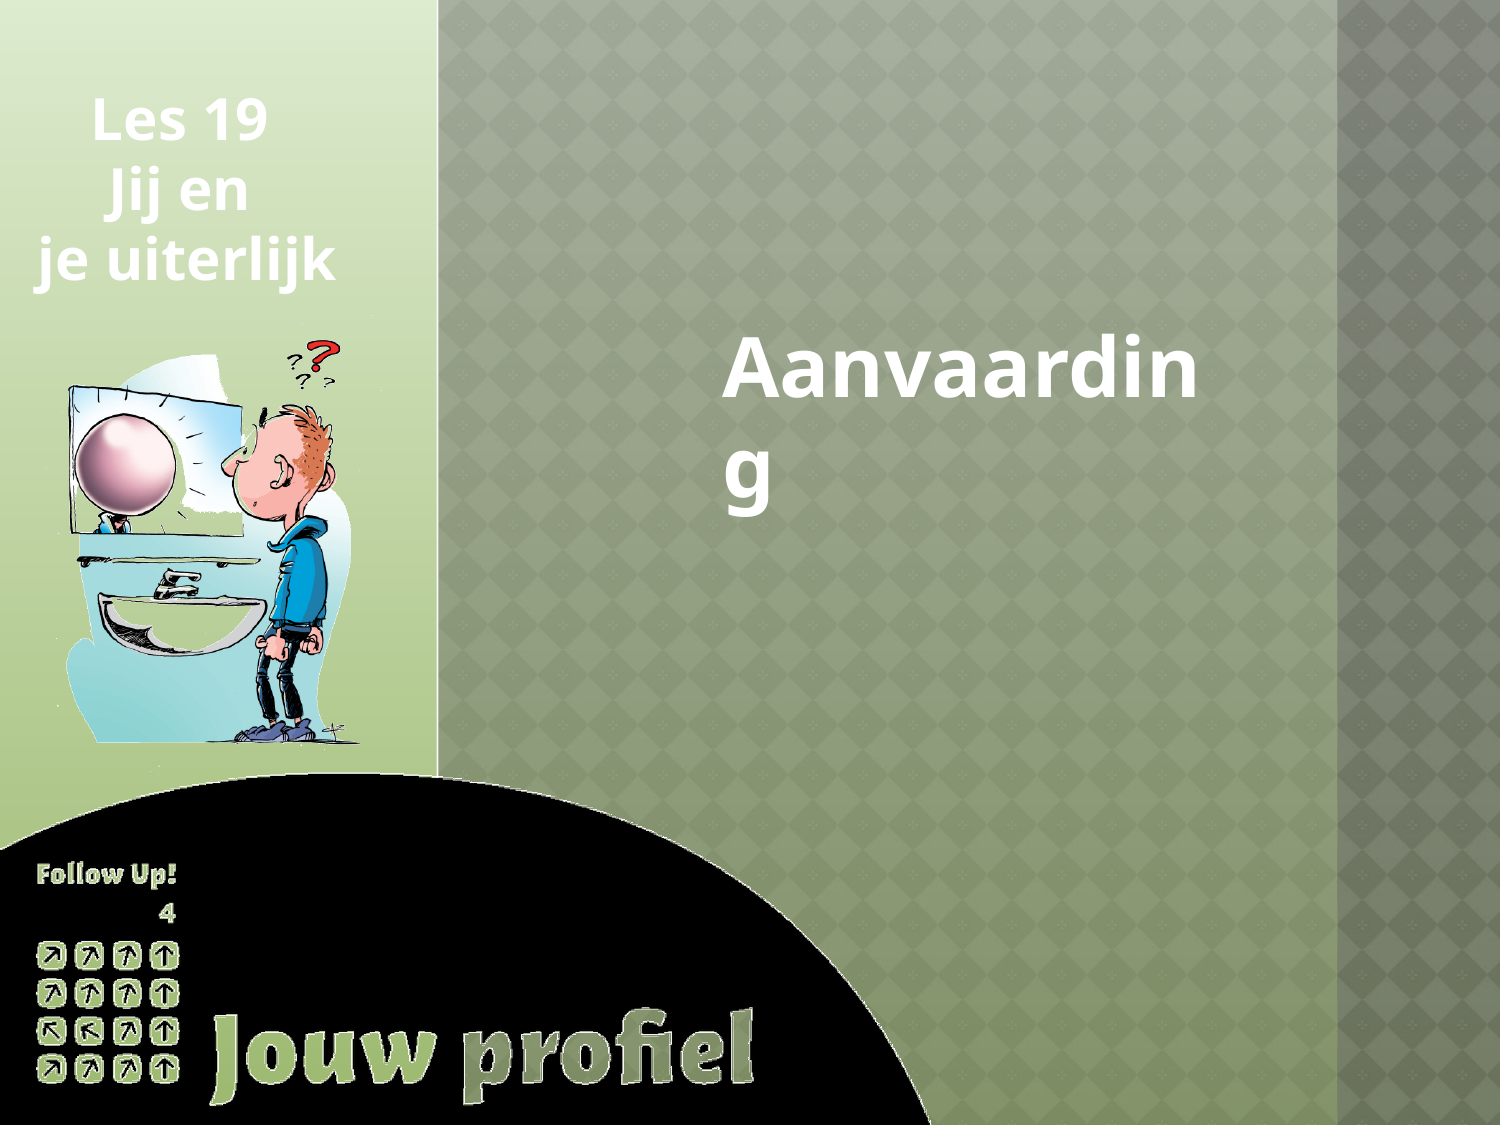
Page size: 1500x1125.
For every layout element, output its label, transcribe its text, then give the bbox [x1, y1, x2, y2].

subtitle Aanvaarding [714, 314, 1235, 588]
picture [37, 312, 389, 776]
picture [0, 760, 952, 1125]
text_box Les 19 Jij en je uiterlijk [23, 75, 352, 300]
